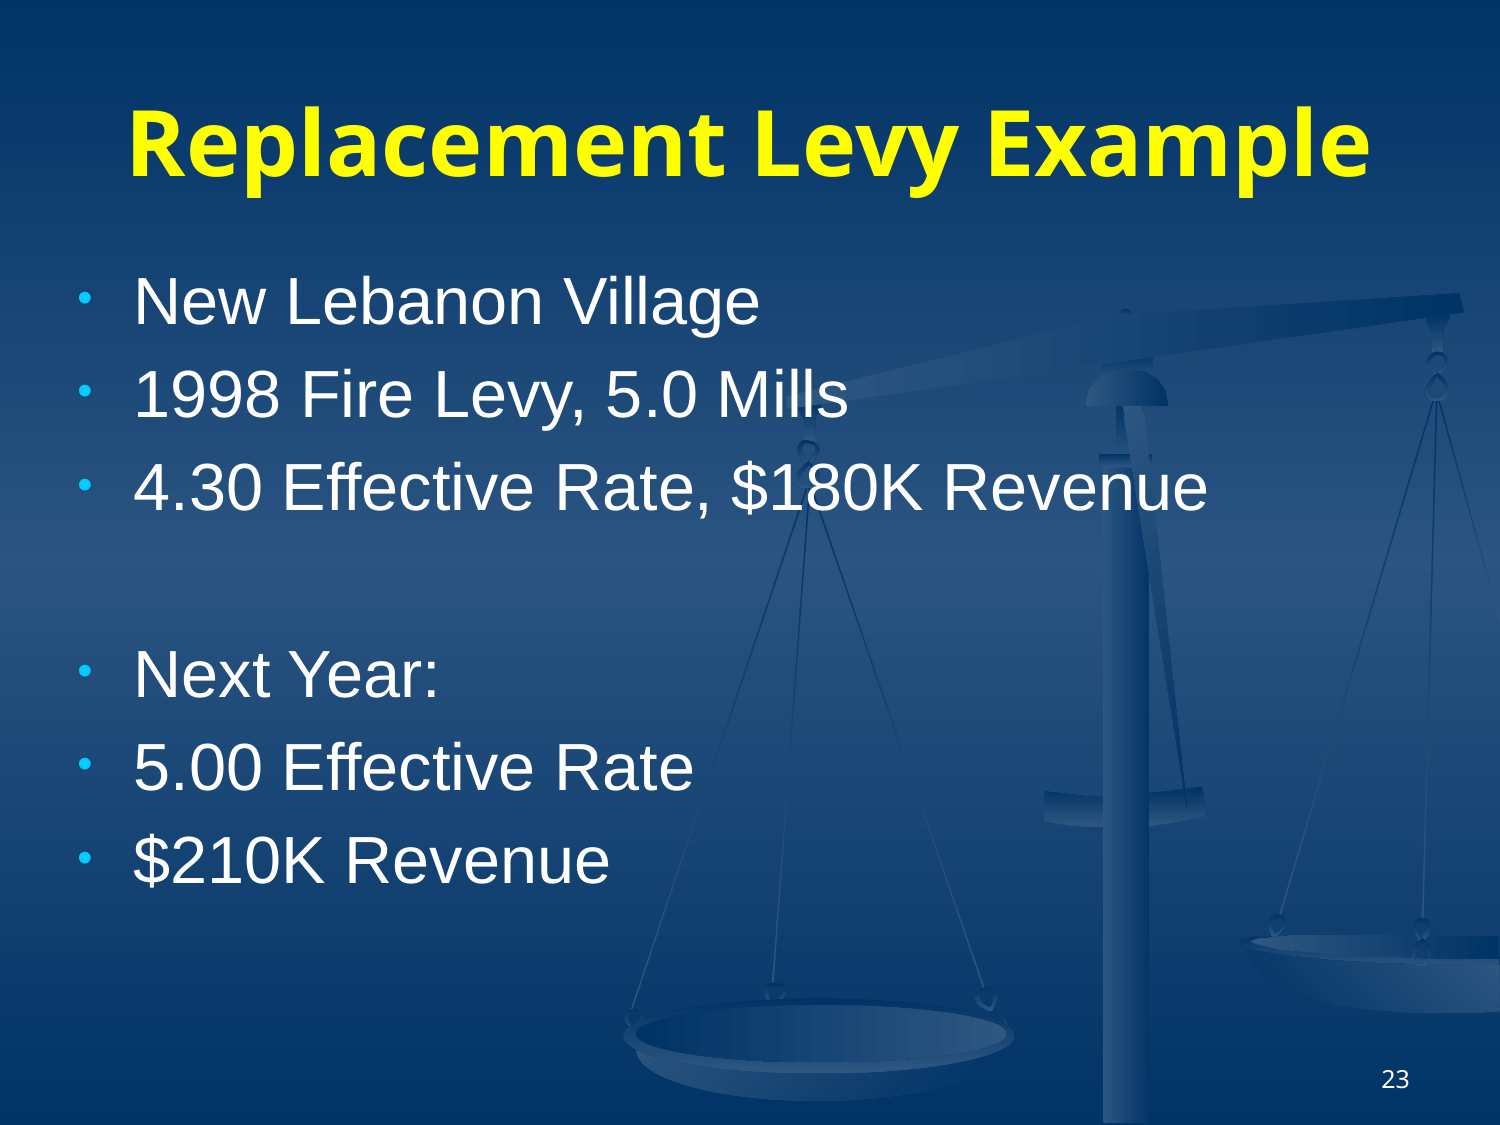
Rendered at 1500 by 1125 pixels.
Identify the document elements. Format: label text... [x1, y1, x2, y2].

slide_number 23 [1074, 1029, 1426, 1106]
list New Lebanon Village 1998 Fire Levy, 5.0 Mills 4.30 Effective Rate, $180K Revenue Next Year: 5.00 Effective Rate $210K Revenue [62, 249, 1413, 994]
title Replacement Levy Example [74, 45, 1426, 234]
